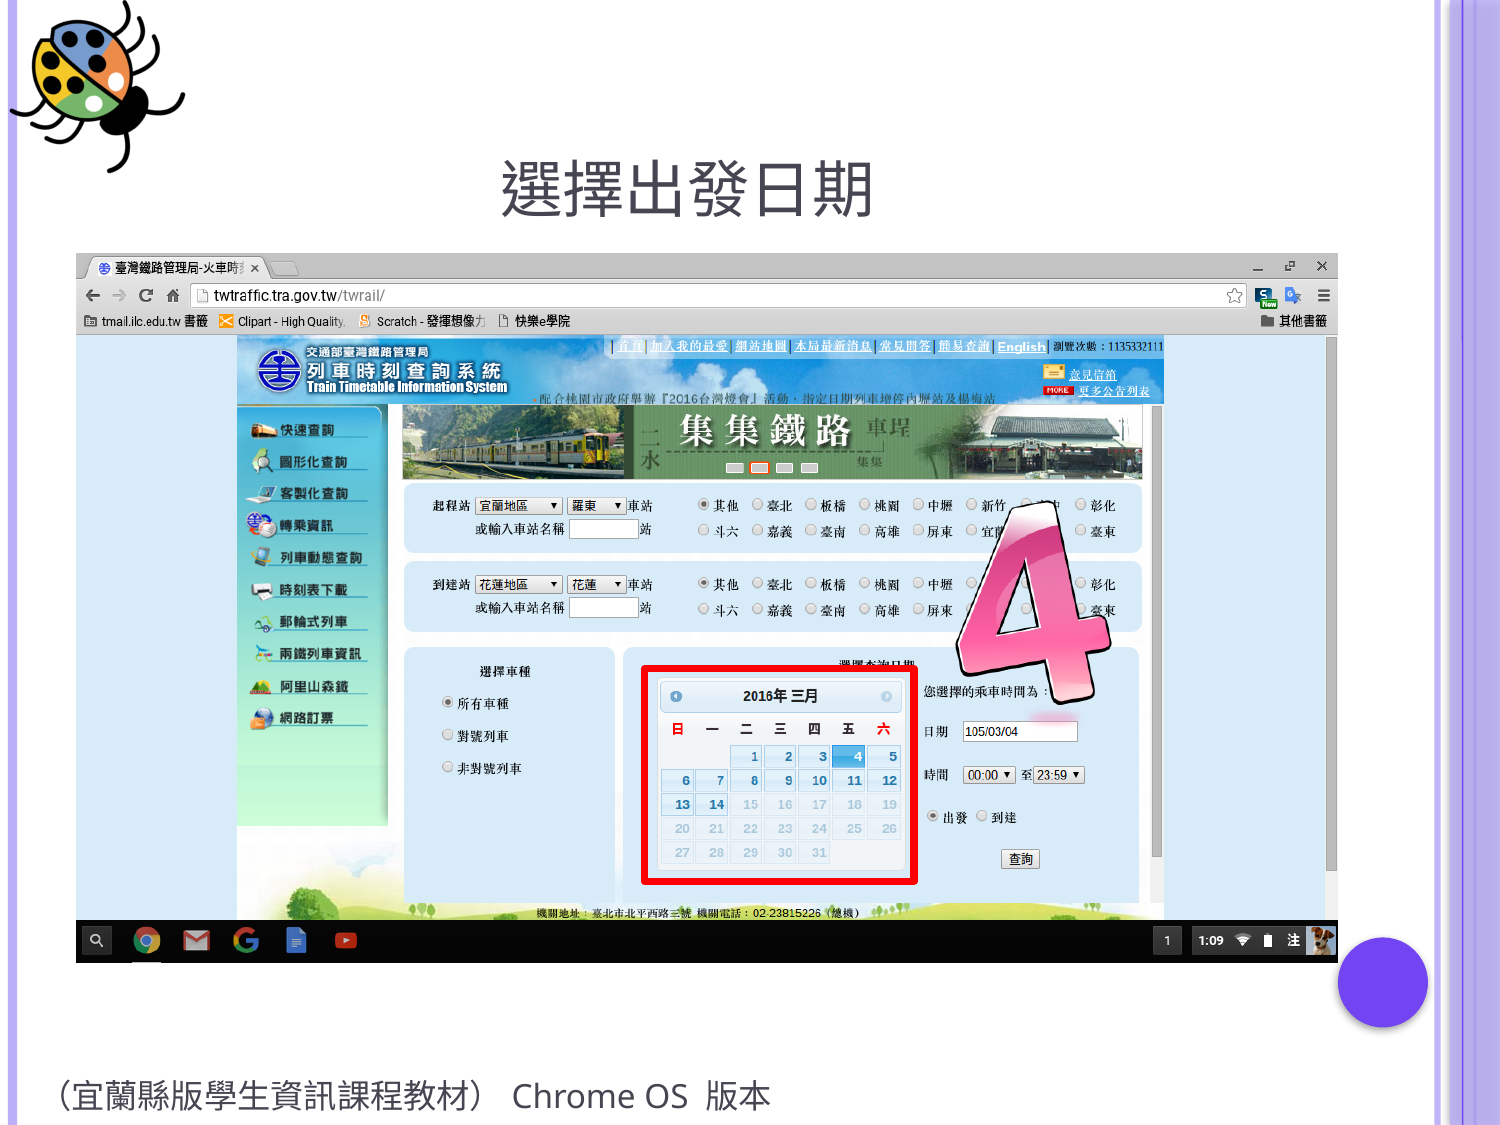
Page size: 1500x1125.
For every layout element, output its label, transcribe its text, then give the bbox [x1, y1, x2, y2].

picture [0, 0, 169, 176]
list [76, 253, 1338, 964]
title 選擇出發日期 [75, 45, 1300, 233]
picture [913, 491, 1151, 729]
footer （宜蘭縣版學生資訊課程教材）Chrome OS 版本 [23, 1065, 809, 1125]
